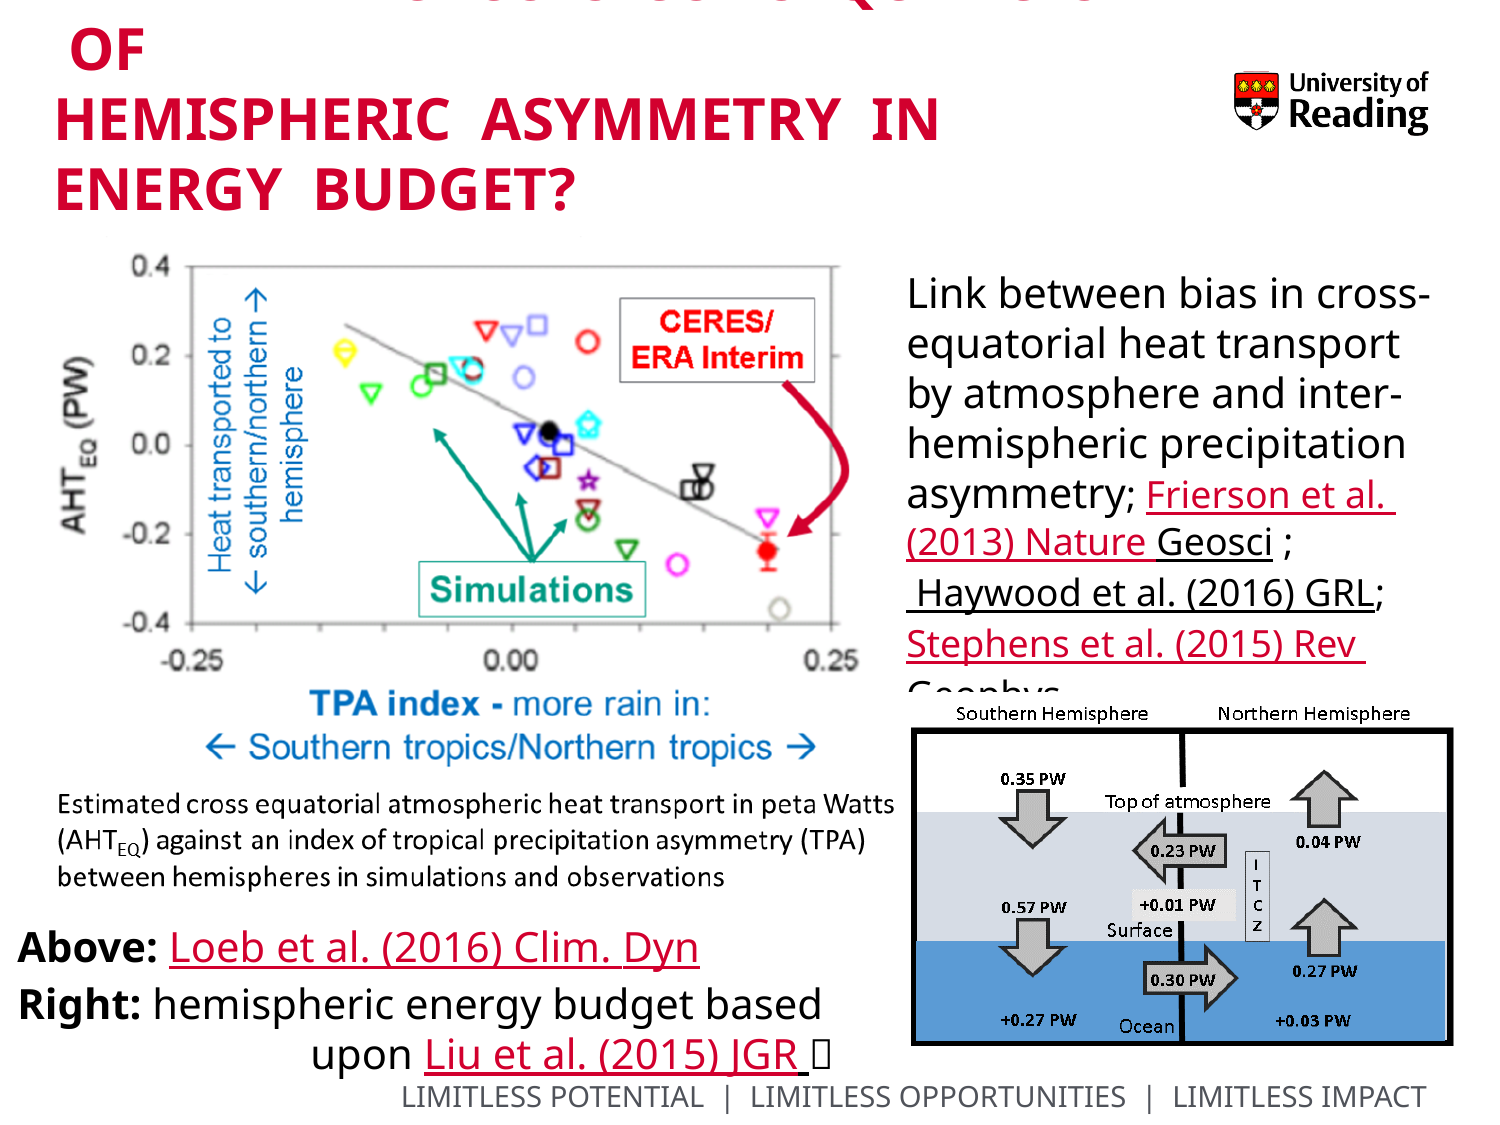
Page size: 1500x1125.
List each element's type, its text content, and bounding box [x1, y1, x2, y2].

picture [1234, 71, 1429, 136]
title What are causes/consequences of hemispheric asymmetry in energy budget? [53, 54, 1105, 222]
picture [29, 231, 1471, 1071]
list Link between bias in cross-equatorial heat transport by atmosphere and inter-hemispheric precipitation asymmetry; Frierson et al. (2013) Nature Geosci ; Haywood et al. (2016) GRL; Stephens et al. (2015) Rev Geophys [942, 267, 1438, 690]
text_box Above: Loeb et al. (2016) Clim. Dyn Right: hemispheric energy budget based upon Liu et al. (2015) JGR  [2, 913, 849, 1092]
